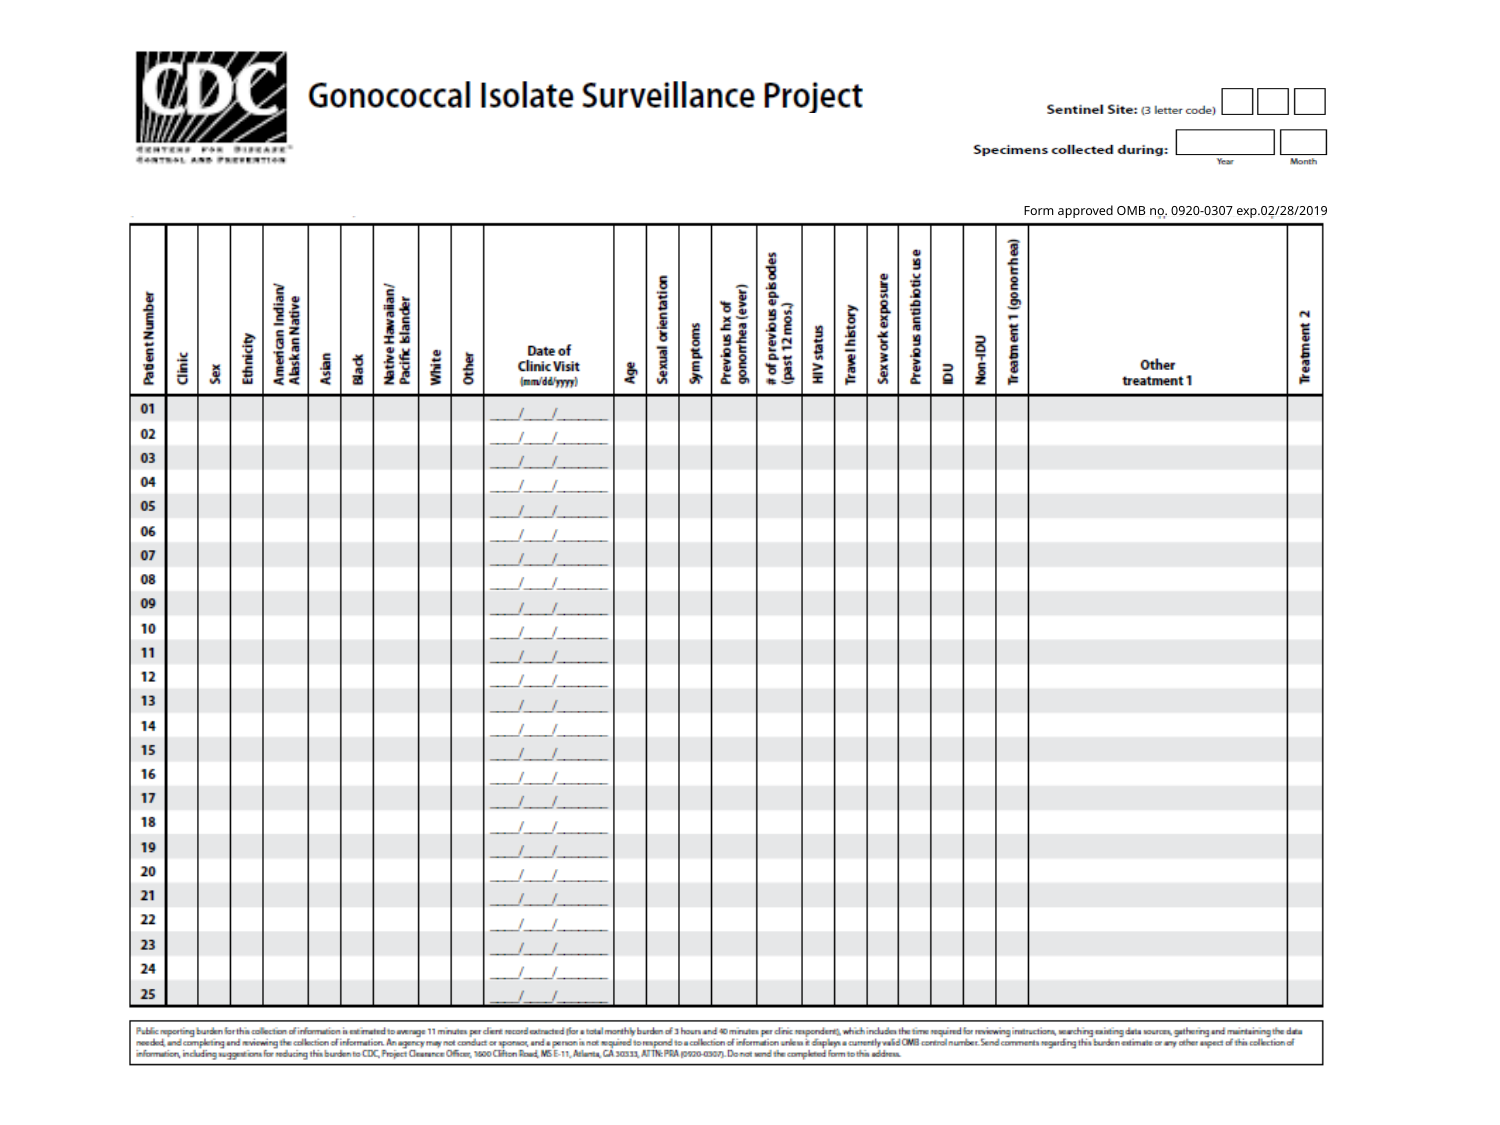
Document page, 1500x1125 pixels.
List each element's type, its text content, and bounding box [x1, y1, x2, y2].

picture [121, 216, 1334, 1072]
picture [105, 33, 298, 173]
picture [307, 80, 876, 113]
picture [947, 83, 1344, 185]
text_box Form approved OMB no. 0920-0307 exp.02/28/2019 [1008, 195, 1384, 225]
